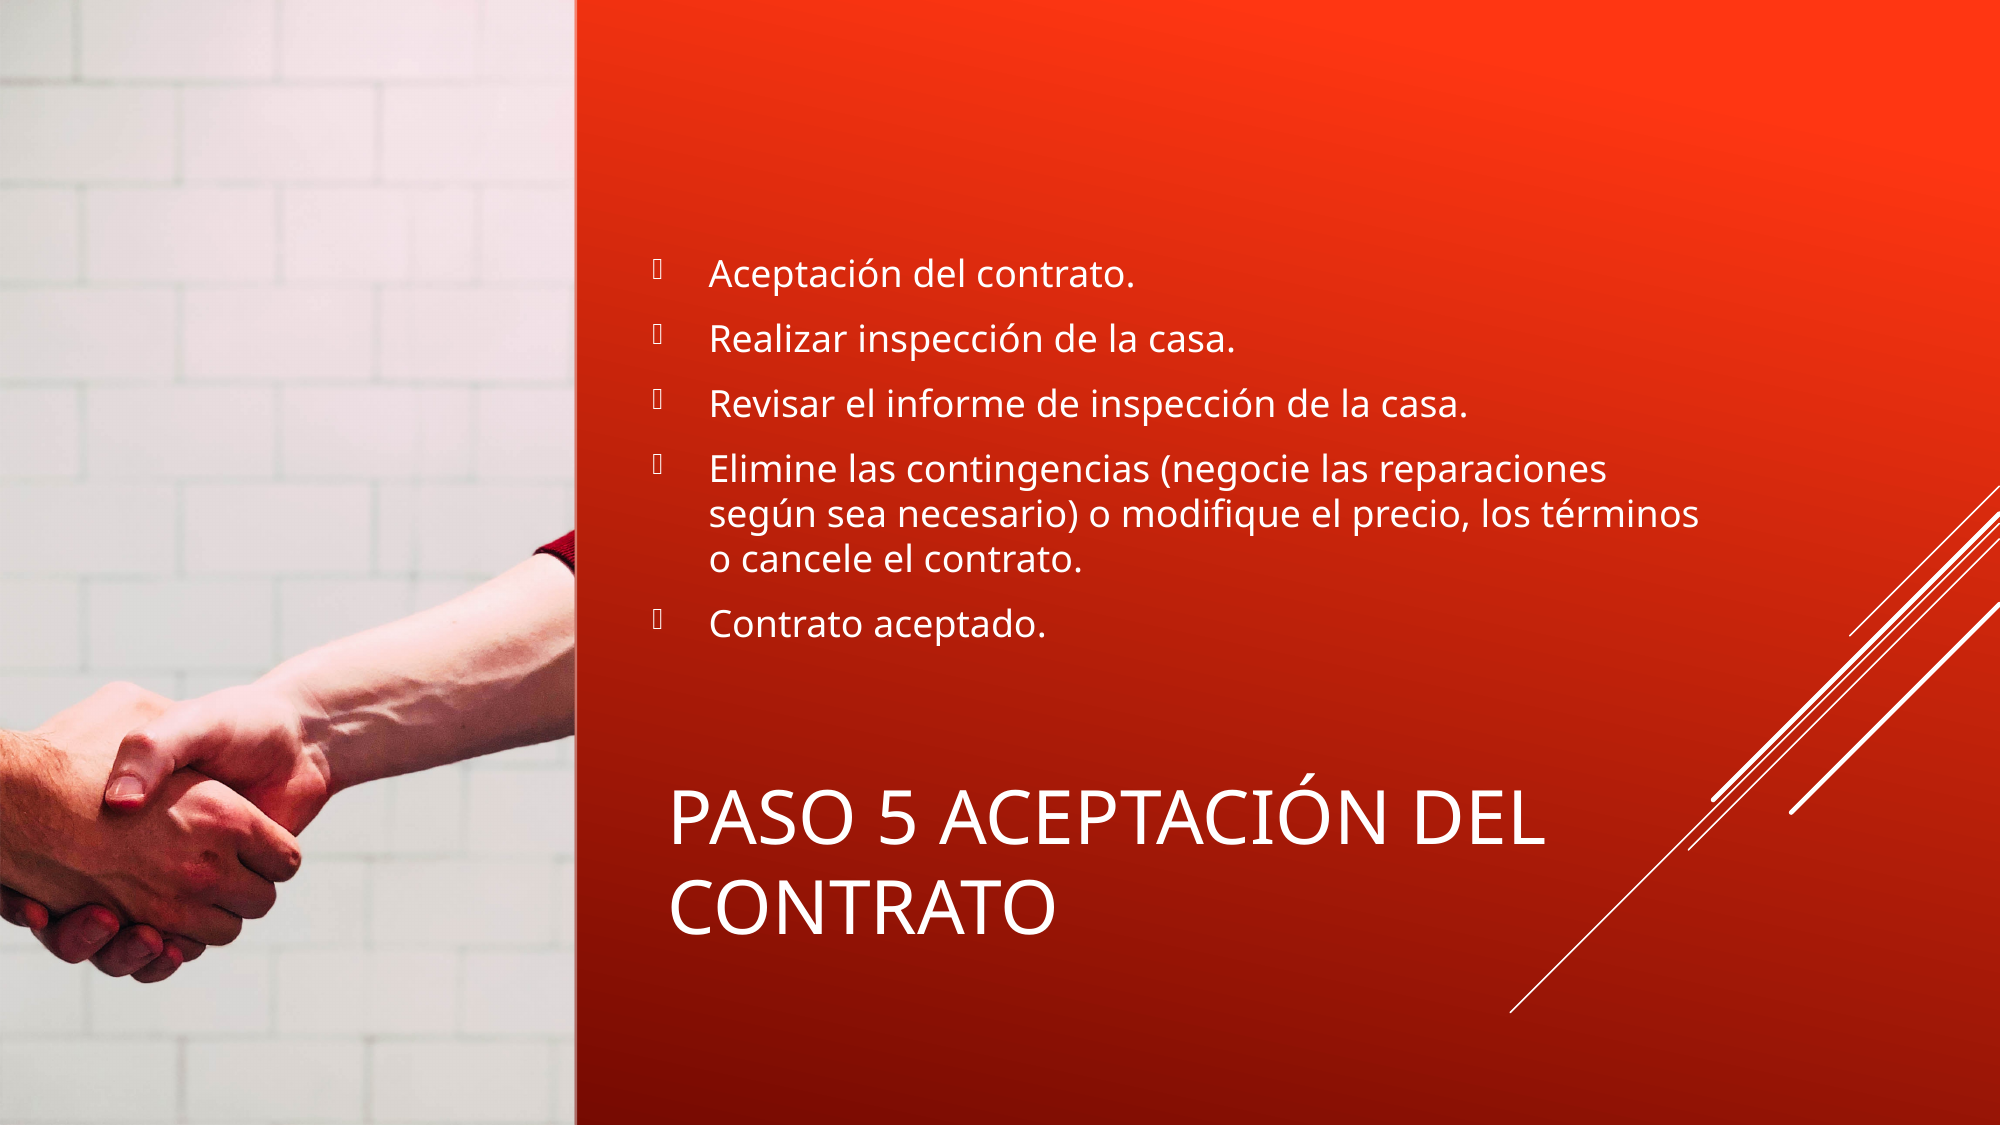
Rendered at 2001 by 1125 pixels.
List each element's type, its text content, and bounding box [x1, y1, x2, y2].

list Aceptación del contrato. Realizar inspección de la casa. Revisar el informe de inspección de la casa. Elimine las contingencias (negocie las reparaciones según sea necesario) o modifique el precio, los términos o cancele el contrato. Contrato aceptado. [637, 112, 1725, 706]
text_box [1510, 485, 2000, 1013]
text_box [578, 0, 2000, 1125]
title PASO 5 ACEPTACIÓN DEL CONTRATO [652, 736, 1510, 984]
picture [0, 0, 575, 1125]
